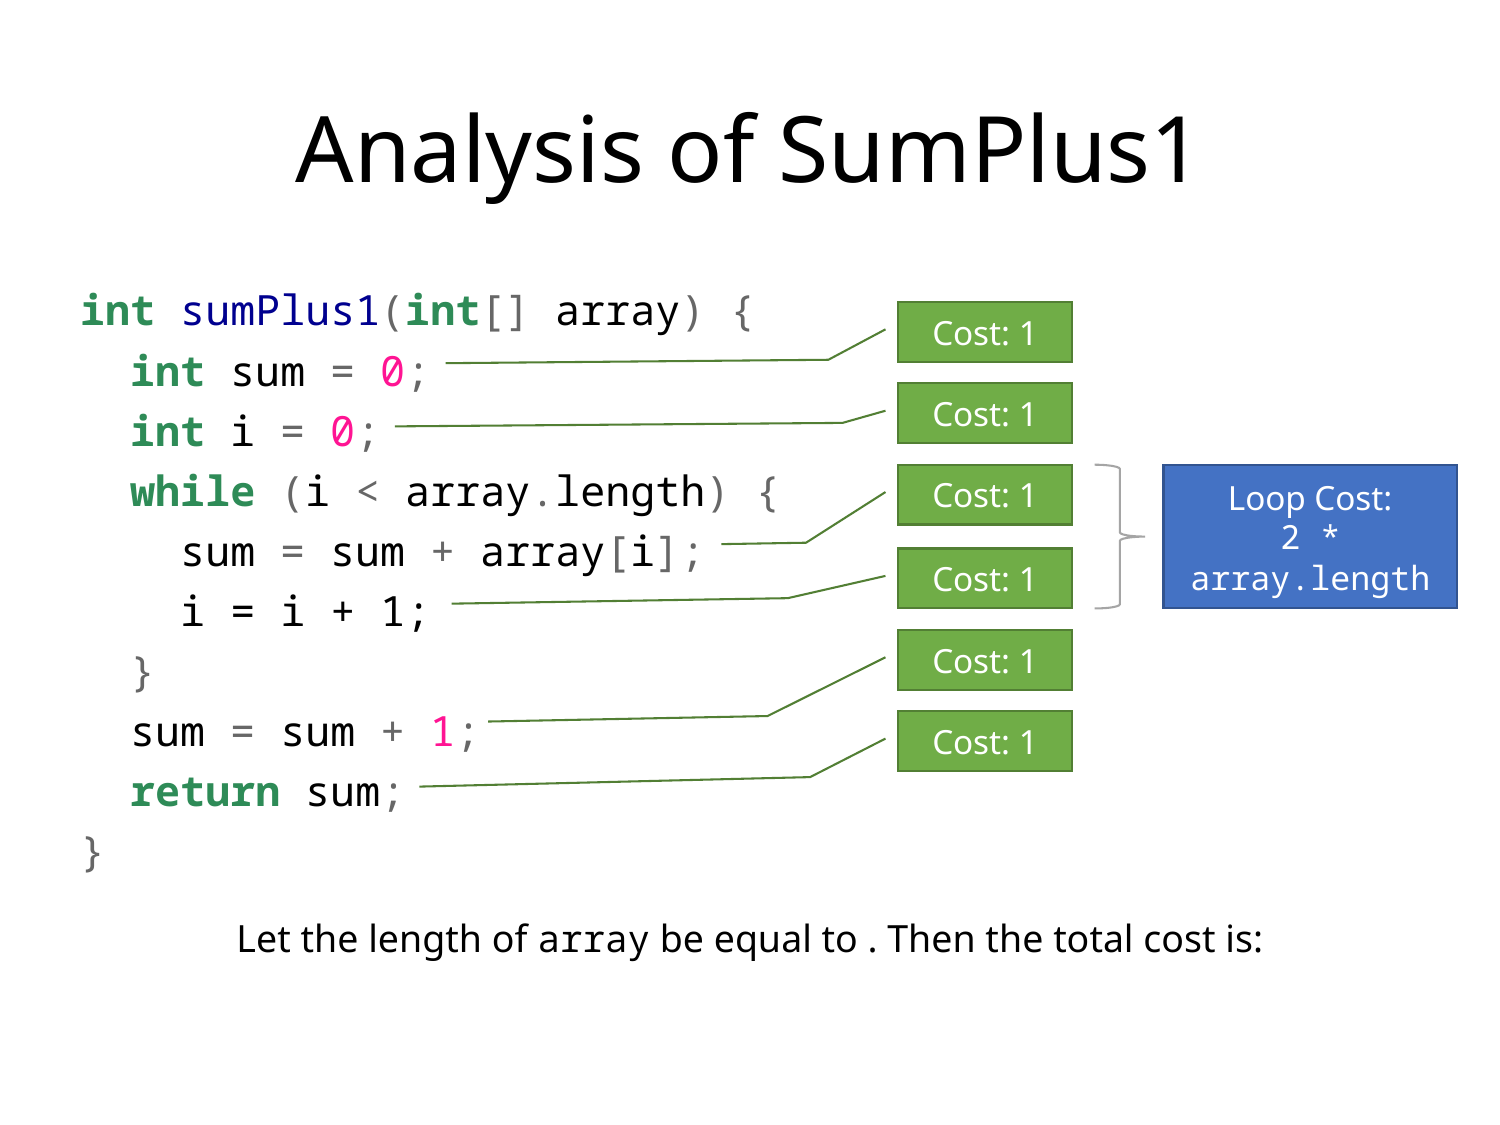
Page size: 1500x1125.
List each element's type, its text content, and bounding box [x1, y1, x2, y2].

text_box Cost: 1 [419, 737, 886, 788]
text_box Cost: 1 [394, 409, 886, 428]
text_box Loop Cost: 2 * array.length [1162, 464, 1458, 609]
text_box [1094, 463, 1146, 610]
text_box Cost: 1 [897, 629, 1073, 691]
text_box Cost: 1 [897, 547, 1073, 609]
text_box Cost: 1 [445, 328, 886, 365]
text_box Cost: 1 [897, 710, 1073, 772]
text_box Cost: 1 [897, 301, 1073, 363]
text_box Cost: 1 [897, 464, 1073, 526]
text_box Cost: 1 [721, 491, 887, 546]
title Analysis of SumPlus1 [65, 59, 1435, 246]
text_box Cost: 1 [488, 656, 886, 723]
text_box Cost: 1 [451, 574, 886, 605]
list int sumPlus1(int[] array) { int sum = 0; int i = 0; while (i < array.length) { sum = sum + array[i]; i = i + 1; } sum = sum + 1; return sum; } [65, 266, 1435, 1066]
text_box Cost: 1 [897, 382, 1073, 444]
